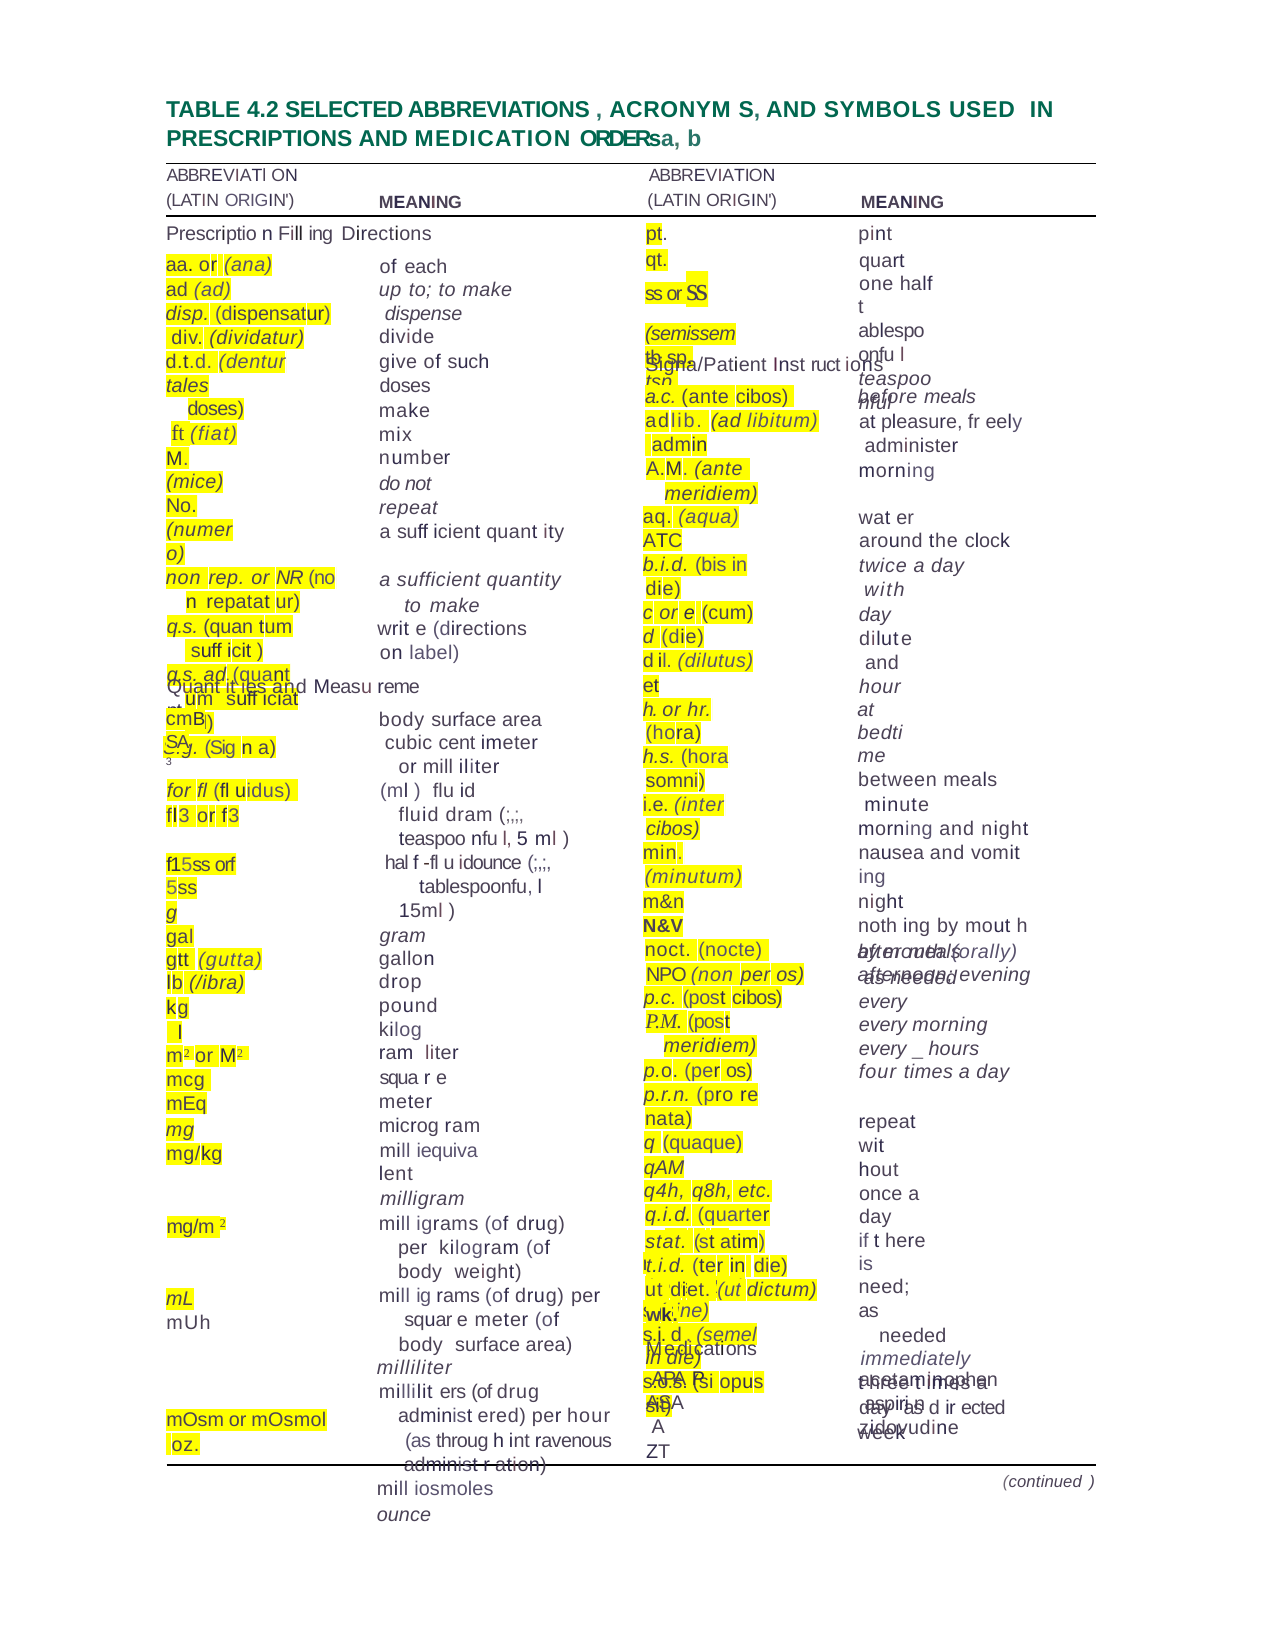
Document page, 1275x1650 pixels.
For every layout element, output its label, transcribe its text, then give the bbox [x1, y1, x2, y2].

text_box ss or ss (semissem tb sp. tsp. [642, 266, 806, 381]
text_box (continued ) [1000, 1469, 1099, 1492]
text_box a sufficient quantity to make writ e (directions on label) [377, 563, 566, 664]
text_box repeat wit hout once a day if t here is need; as needed immediately t hree t imes a day as d ir ected week [856, 1106, 1032, 1444]
text_box make mix number do not repeat [376, 396, 509, 519]
text_box aa. or (ana) ad (ad) disp. (dispensatur) div. (dividatur) d.t.d. (dentur tales doses) ft (fiat) M. (mice) No. (numero) non rep. or NR (no n repatat ur) q.s. (quan tum suff icit ) q.s. ad (quant um suff iciat ad) Sig. (Sig n a) [208, 722, 351, 783]
text_box a suff icient quant ity [377, 516, 565, 543]
text_box quart one half t ablespoonfu l teaspoonful [856, 244, 987, 382]
text_box Quant it ies and Measu reme nt [164, 671, 432, 722]
text_box of each up to; to make dispense divide give of such doses [376, 251, 549, 397]
text_box before meals at pleasure, fr eely administer morning [855, 382, 1026, 482]
text_box mL mUh [163, 1283, 215, 1334]
text_box body surface area cubic cent imeter or mill iliter (ml ) flu id fluid dram (;,;, teaspoo nfu l, 5 ml ) hal f -fl u idounce (;,;, tablespoonfu, l 15ml ) gram gallon drop pound kilog ram liter squa r e meter microg ram mill iequiva lent milligram mill igrams (of drug) per kilogram (of body weight) mill ig rams (of drug) per squar e meter (of body surface area) milliliter millilit ers (of drug administ ered) per hour (as throug h int ravenous administ r ation) mill iosmoles ounce [376, 703, 613, 1525]
text_box TABLE 4.2 SELECTED ABBREVIATIONS , ACRONYM S, AND SYMBOLS USED IN PRESCRIPTIONS AND MEDICATION ORDERsa, b [164, 90, 1062, 152]
text_box by mouth (orally) as needed every every morning every _ hours four times a day [855, 935, 1022, 1084]
text_box mg/m 2 [160, 1211, 232, 1238]
table_header ABBREVIATION (LATIN ORIGIN') [553, 164, 817, 215]
text_box g gal gtt (gutta) lb (/ibra) kg l m2 or M2 mcg mEq mg mg/kg [159, 897, 272, 1165]
text_box wat er around the clock twice a day with day dilute and hour at bedtime between meals minute morning and night nausea and vomit ing night noth ing by mout h after meals afternoon; evening [855, 503, 1052, 985]
table_cell Prescriptio n Fill ing [166, 217, 336, 247]
text_box Signa/Patient Inst ruct ions [643, 349, 886, 376]
table_header ABBREVIATl ON (LATIN ORIGIN') [166, 164, 336, 215]
text_box mOsm or mOsmol oz. [163, 1404, 333, 1455]
text_box aa. or (ana) ad (ad) disp. (dispensatur) div. (dividatur) d.t.d. (dentur tales doses) ft (fiat) M. (mice) No. (numero) non rep. or NR (no n repatat ur) q.s. (quan tum suff icit ) q.s. ad (quant um suff iciat ad) Sig. (Sig n a) [163, 249, 351, 703]
text_box qt. [643, 244, 670, 266]
table_header MEANING [817, 164, 1096, 215]
table_cell pt. [553, 217, 817, 247]
table_cell pint [817, 217, 1096, 247]
text_box acetaminophen aspiri n zidovudine [857, 1364, 999, 1439]
table_cell Directions [336, 217, 553, 247]
text_box stat. (st atim) t.i.d. (ter in die) ut diet. (ut dictum) wk. Medications APA P ASA A ZT [642, 1226, 823, 1463]
text_box a.c. (ante cibos) adlib. (ad libitum) admin A.M. (ante meridiem) aq. (aqua) ATC b.i.d. (bis in die) c or e (cum) d (die) d il. (dilutus) et h. or hr. (hora) h.s. (hora somni) i.e. (inter cibos) min. (minutum) m&n N&V noct. (nocte) NPO (non per os) p.c. (post cibos) P.M. (post meridiem) p.o. (per os) p.r.n. (pro re nata) q (quaque) qAM q4h, q8h, etc. q.i.d. (quarter in die) rep. (repetatur) s (sine) s.i. d . (semel in die) s.o.s. (si opus sit) [642, 381, 821, 1226]
text_box cmBSA 3 [159, 703, 208, 776]
table_header MEANING [336, 164, 553, 215]
text_box for fl (fl uidus) fl3 or f3 [164, 773, 304, 827]
text_box f15ss orf 5ss [164, 849, 269, 875]
